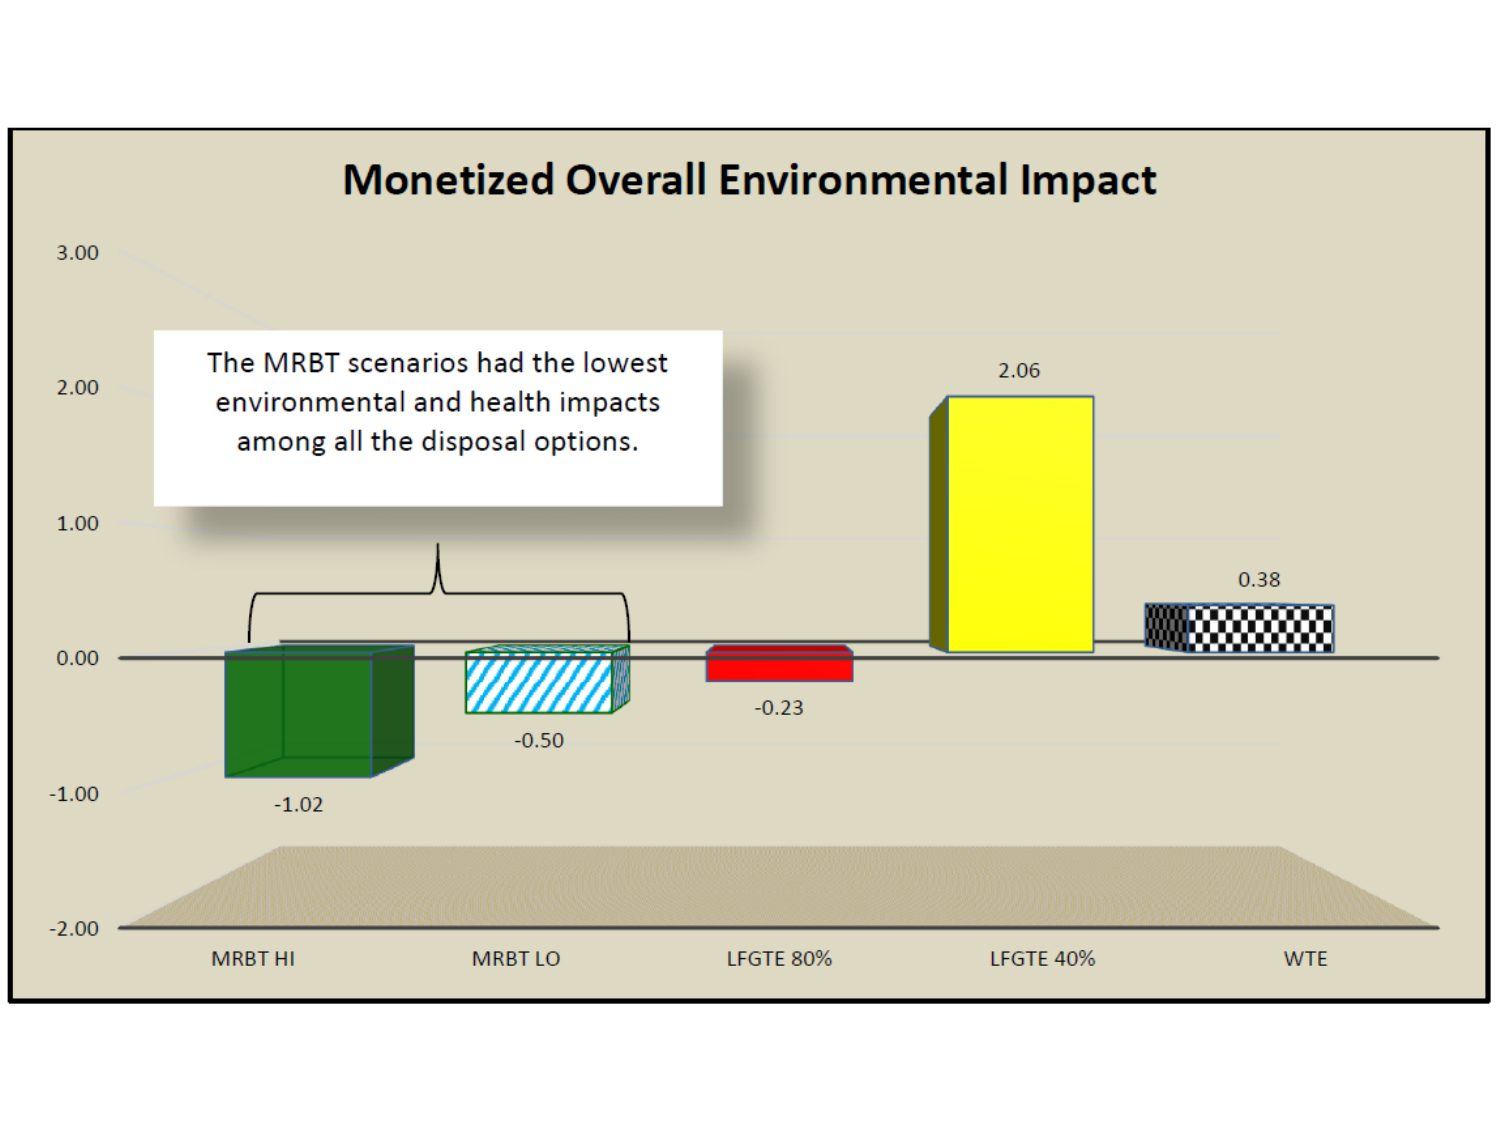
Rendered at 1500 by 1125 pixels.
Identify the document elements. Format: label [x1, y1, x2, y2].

picture [0, 124, 1497, 1013]
